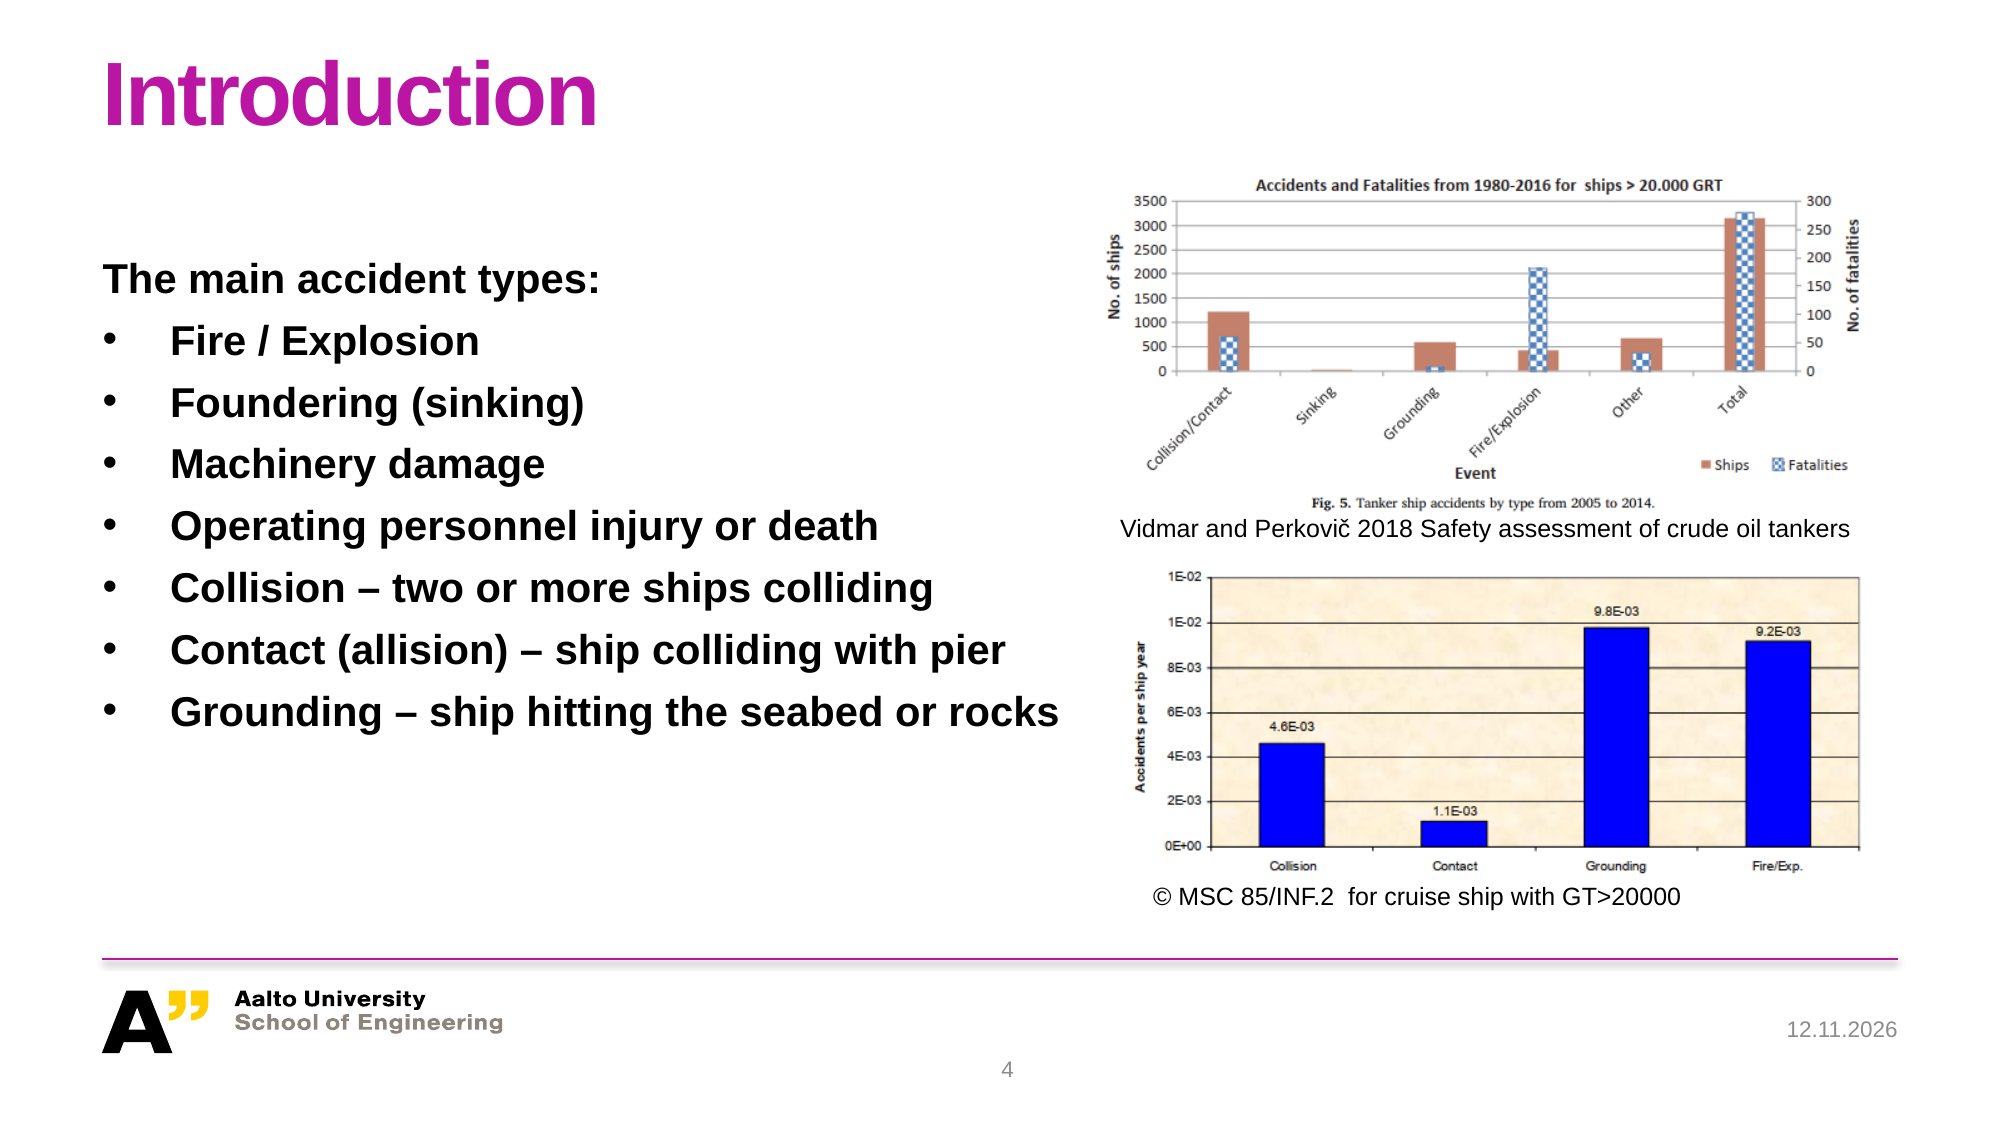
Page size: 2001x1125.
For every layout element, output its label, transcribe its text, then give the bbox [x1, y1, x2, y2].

text_box © MSC 85/INF.2 for cruise ship with GT>20000 [1138, 873, 2000, 918]
text_box Vidmar and Perkovič 2018 Safety assessment of crude oil tankers [1120, 534, 1871, 543]
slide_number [1106, 1013, 1898, 1045]
picture [1105, 557, 1885, 876]
slide_number 4 [604, 1055, 1396, 1082]
picture [1091, 162, 1900, 525]
list The main accident types: Fire / Explosion Foundering (sinking) Machinery damage Operating personnel injury or death Collision – two or more ships colliding Contact (allision) – ship colliding with pier Grounding – ship hitting the seabed or rocks [102, 248, 1898, 905]
title Introduction [102, 52, 1898, 248]
